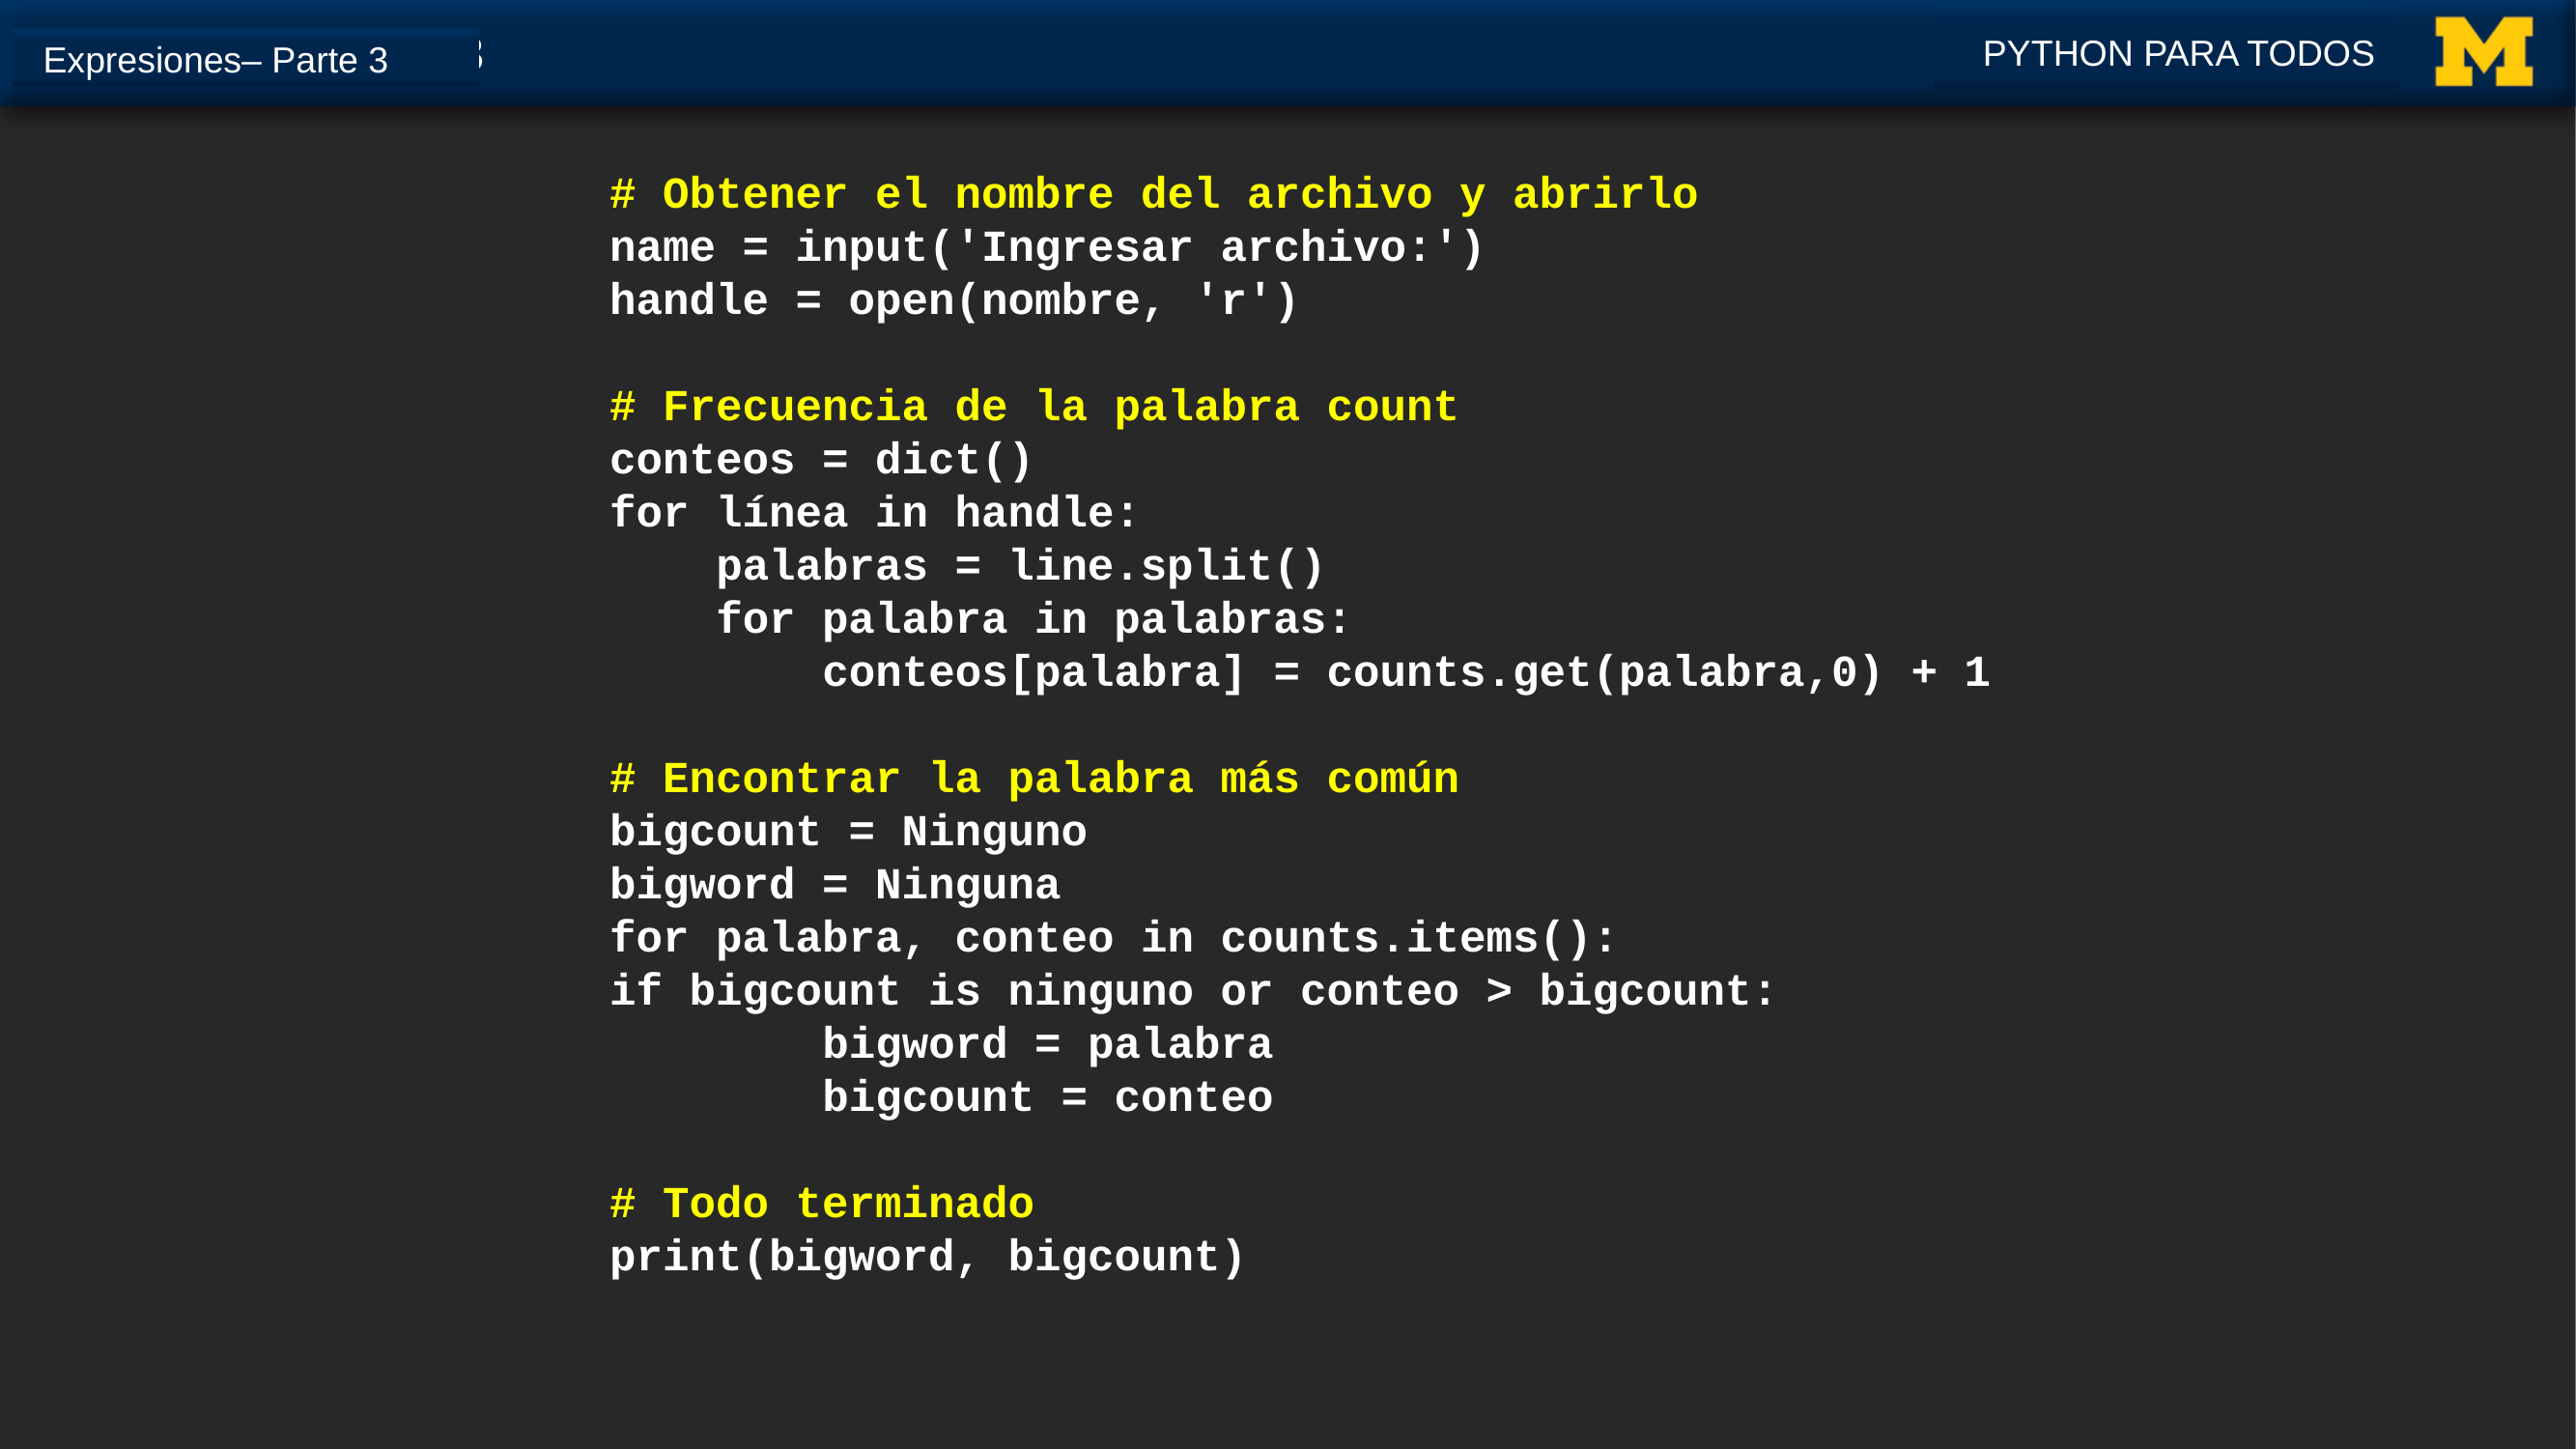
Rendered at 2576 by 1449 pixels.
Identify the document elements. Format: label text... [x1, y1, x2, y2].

picture [0, 0, 2576, 1449]
text_box # Obtener el nombre del archivo y abrirlo name = input('Ingresar archivo:') handle = open(nombre, 'r') # Frecuencia de la palabra count conteos = dict() for línea in handle: palabras = line.split() for palabra in palabras: conteos[palabra] = counts.get(palabra,0) + 1 # Encontrar la palabra más común bigcount = Ninguno bigword = Ninguna for palabra, conteo in counts.items(): if bigcount is ninguno or conteo > bigcount: bigword = palabra bigcount = conteo # Todo terminado print(bigword, bigcount) [609, 118, 2015, 1326]
